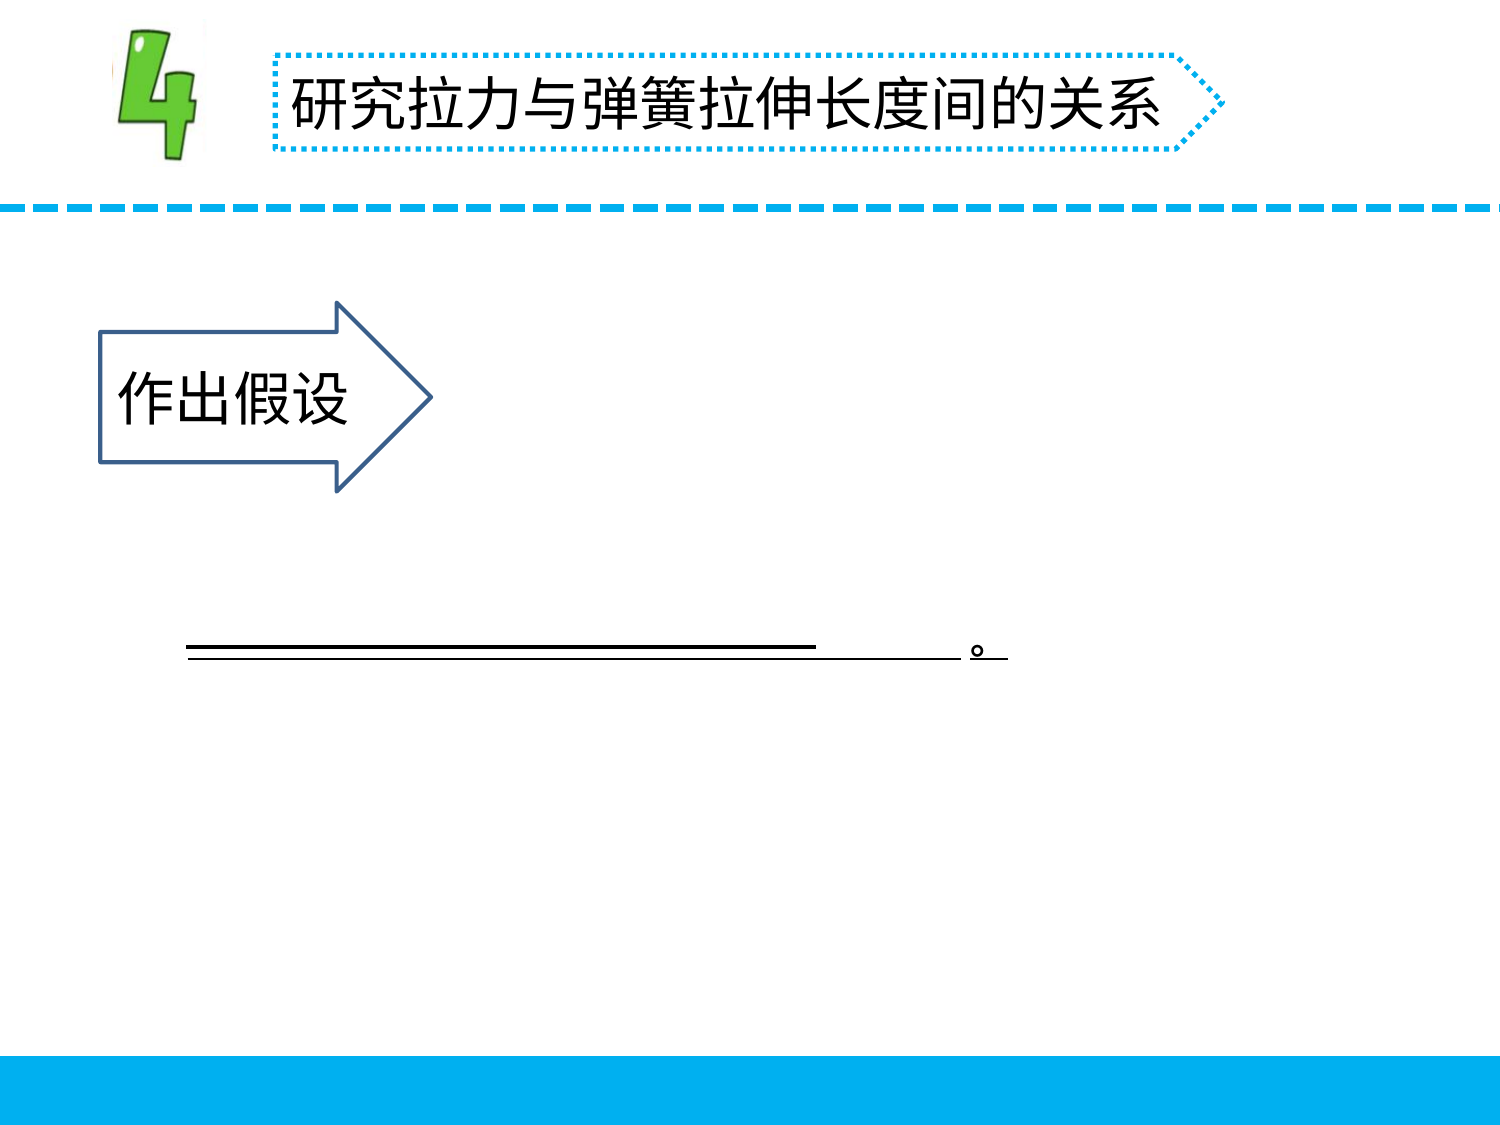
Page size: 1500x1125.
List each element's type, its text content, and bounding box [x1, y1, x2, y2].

text_box [0, 1056, 1500, 1125]
text_box [171, 574, 1341, 660]
text_box 研究拉力与弹簧拉伸长度间的关系 [273, 53, 1225, 152]
picture [111, 18, 207, 167]
text_box 。 [147, 609, 1270, 670]
text_box 作出假设 [98, 300, 434, 494]
